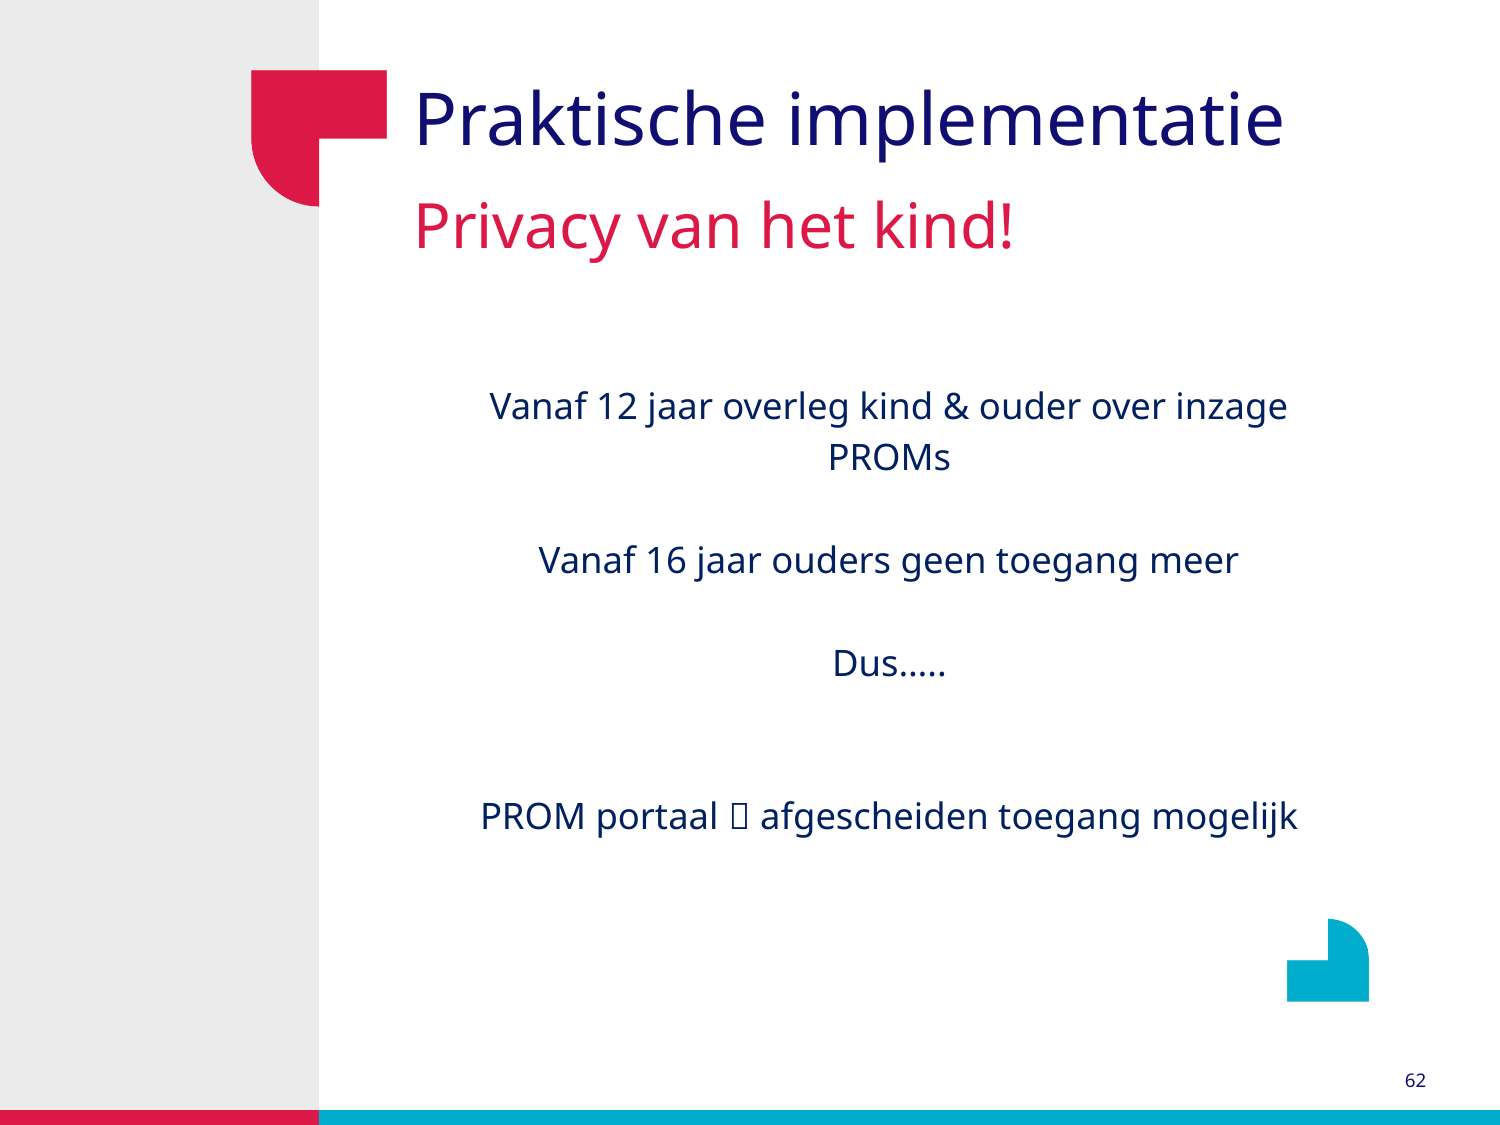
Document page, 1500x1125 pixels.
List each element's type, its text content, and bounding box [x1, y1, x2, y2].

title Privacy van het kind! [413, 173, 1371, 274]
slide_number 62 [1367, 1068, 1427, 1093]
list Praktische implementatie [413, 71, 1371, 163]
picture [251, 70, 387, 207]
list Vanaf 12 jaar overleg kind & ouder over inzage PROMs Vanaf 16 jaar ouders geen toegang meer Dus….. PROM portaal  afgescheiden toegang mogelijk [411, 316, 1368, 1026]
